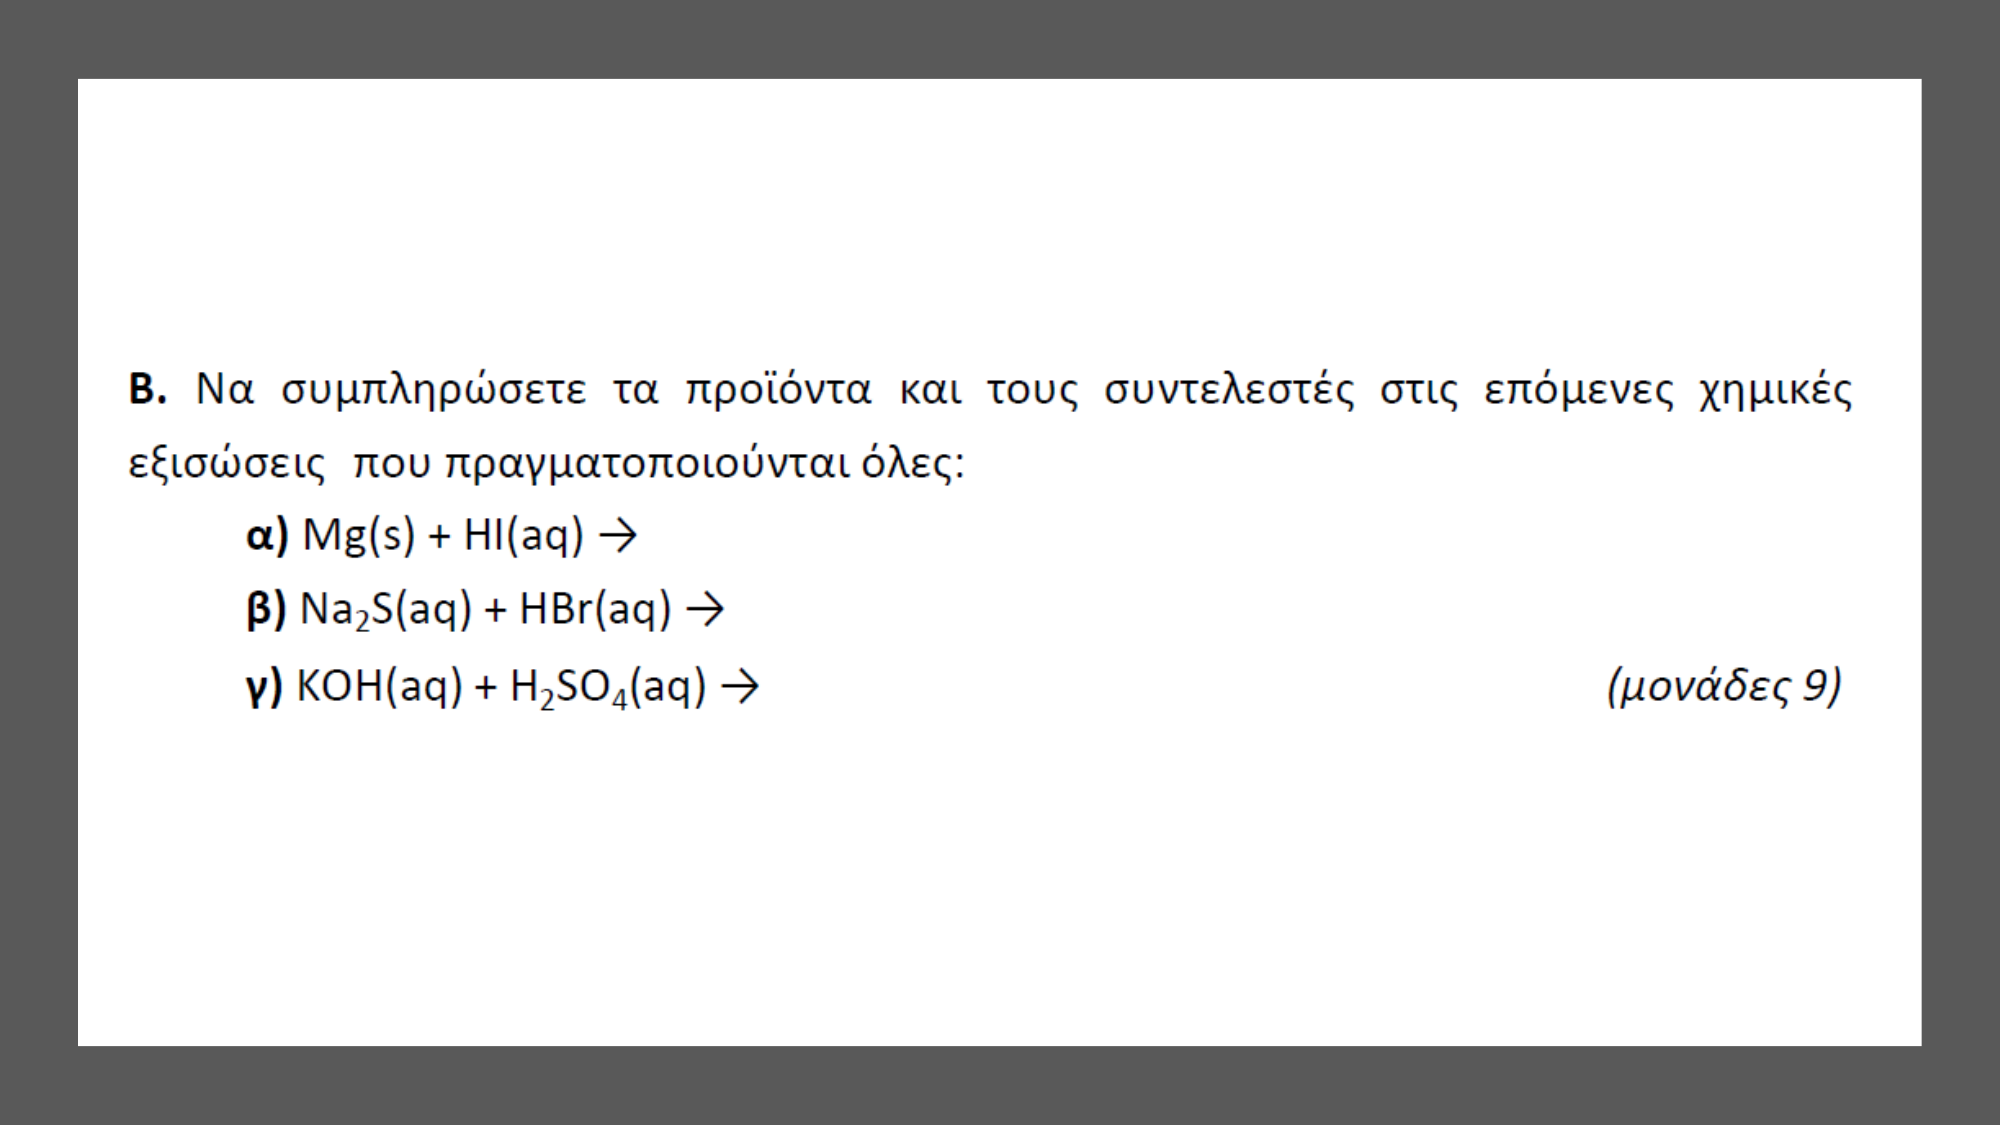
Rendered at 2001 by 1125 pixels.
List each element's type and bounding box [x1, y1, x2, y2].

picture [105, 348, 1895, 777]
text_box [77, 78, 1923, 1047]
text_box [0, 0, 2000, 1125]
